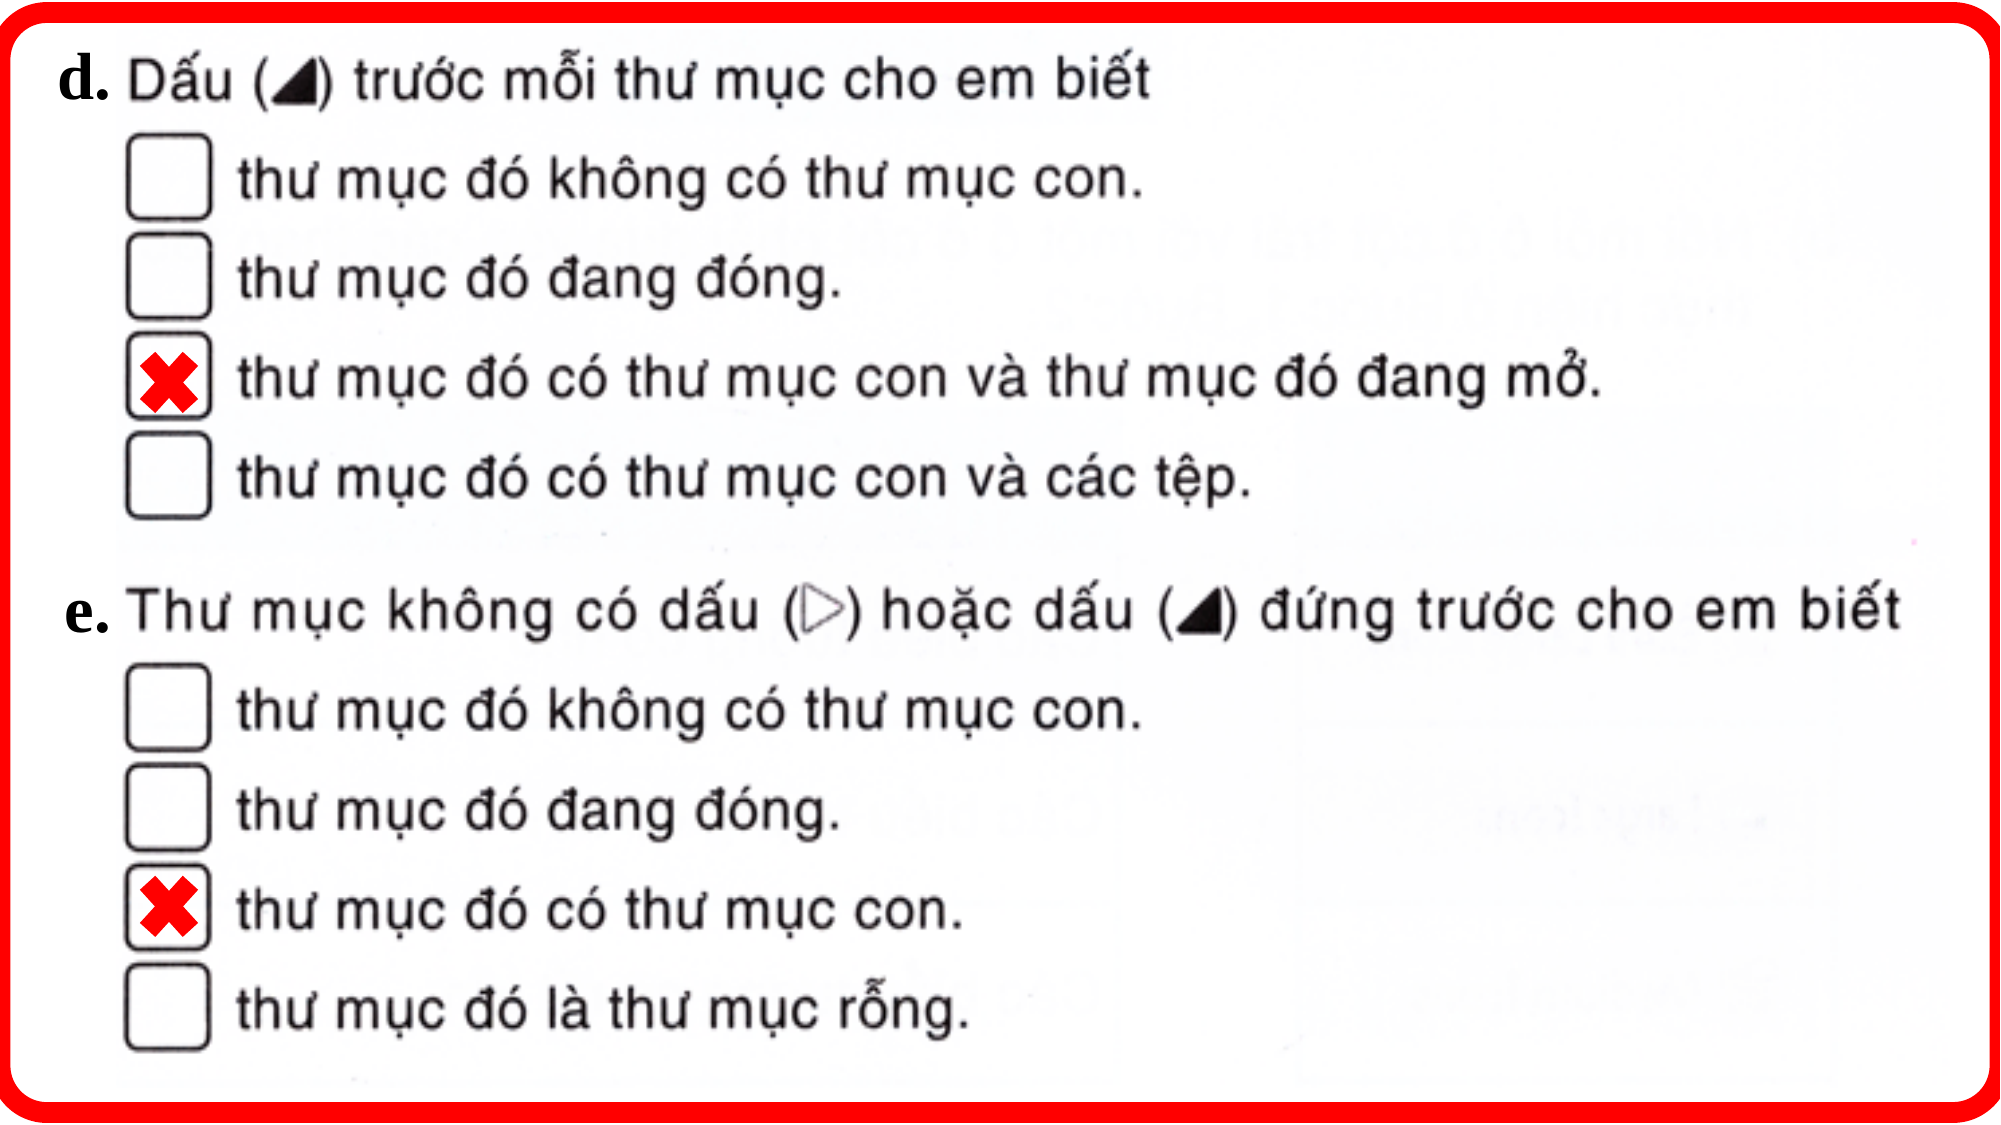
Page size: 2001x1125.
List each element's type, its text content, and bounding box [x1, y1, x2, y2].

text_box d. [42, 25, 191, 121]
text_box e. [50, 558, 116, 653]
text_box [0, 12, 2000, 1113]
picture [116, 29, 1950, 1088]
